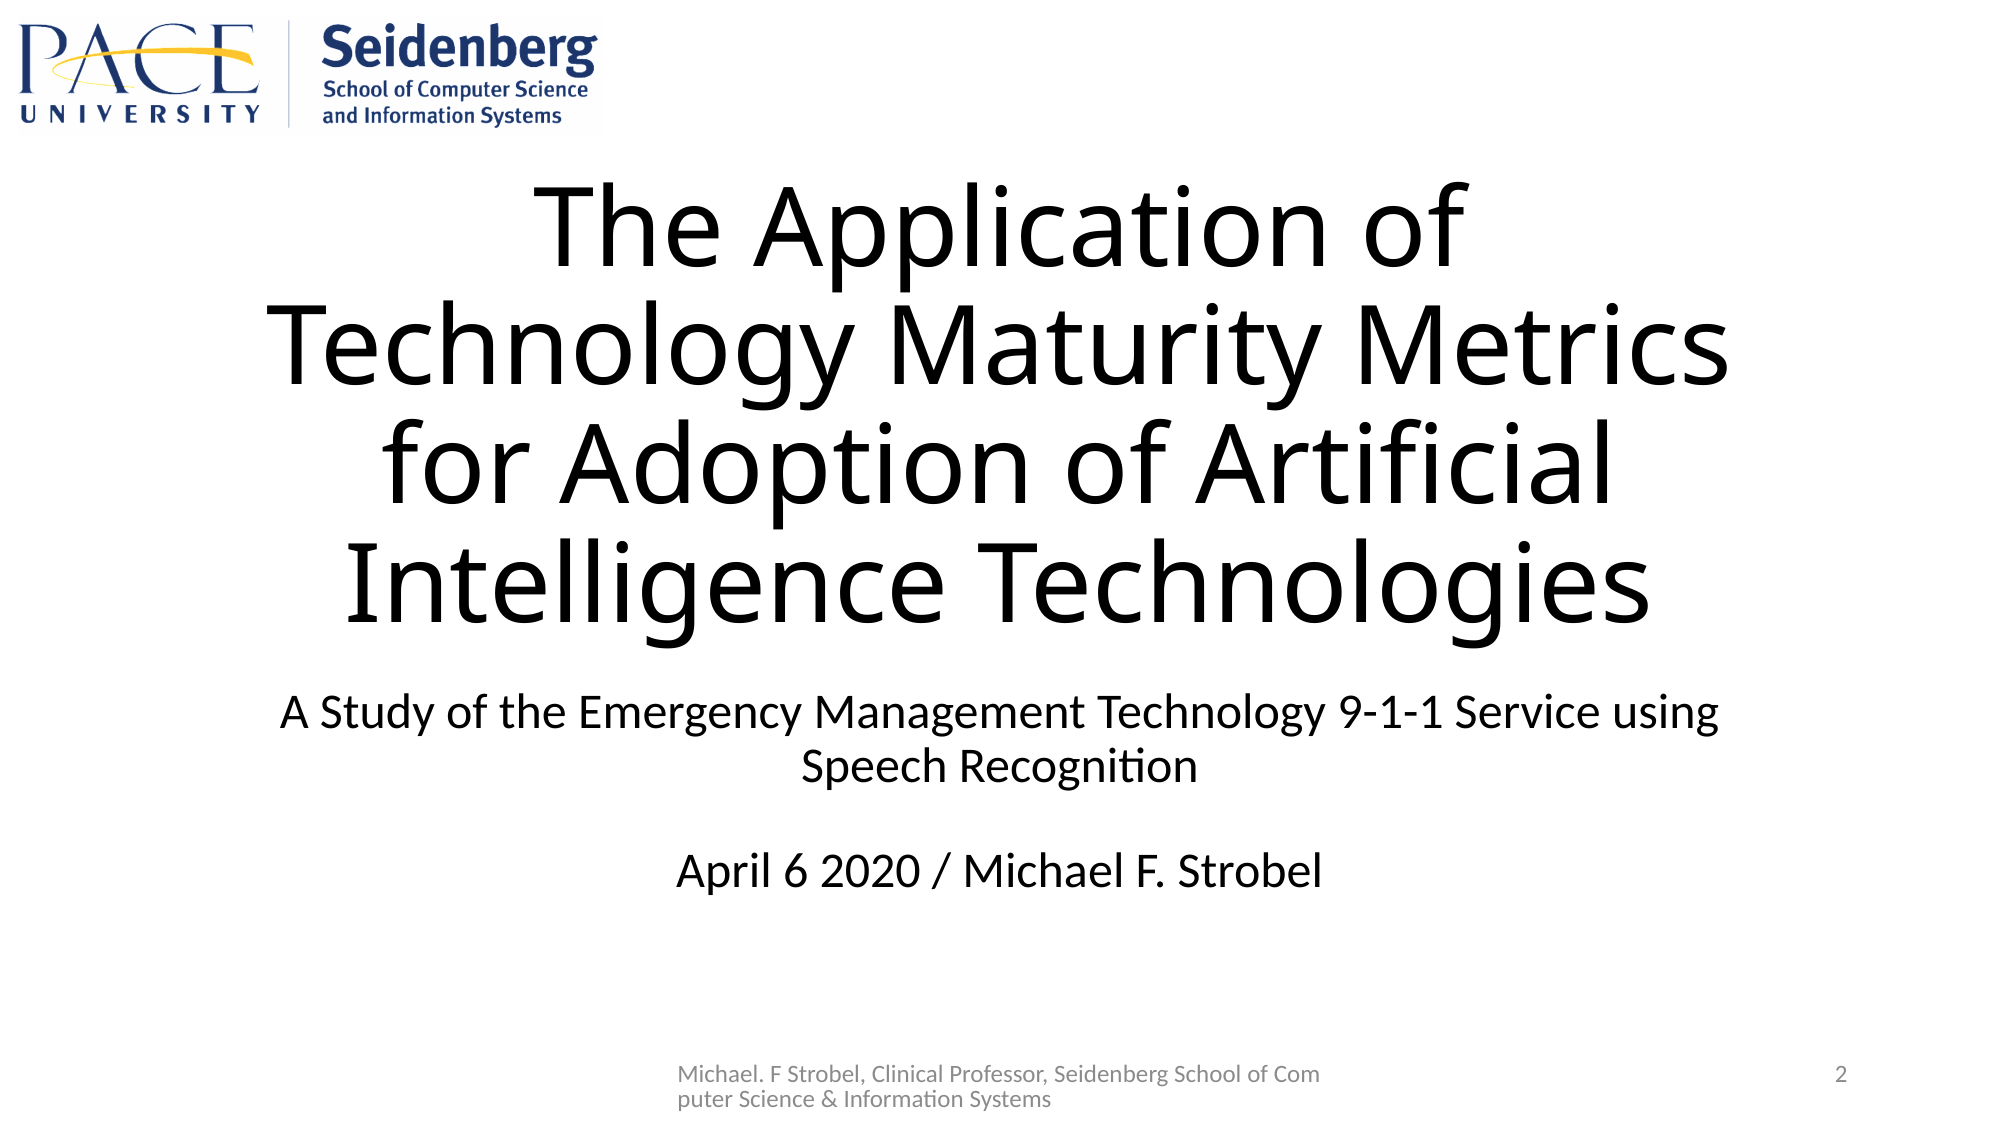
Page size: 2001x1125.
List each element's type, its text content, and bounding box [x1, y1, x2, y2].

footer Michael. F Strobel, Clinical Professor, Seidenberg School of Computer Science & Information Systems [662, 1042, 1338, 1103]
text_box April 6 2020 / Michael F. Strobel [249, 837, 1750, 967]
subtitle A Study of the Emergency Management Technology 9-1-1 Service using Speech Recognition [249, 677, 1750, 808]
picture [18, 15, 604, 136]
slide_number 2 [1412, 1042, 1863, 1103]
title The Application of Technology Maturity Metrics for Adoption of Artificial Intelligence Technologies [249, 157, 1750, 654]
